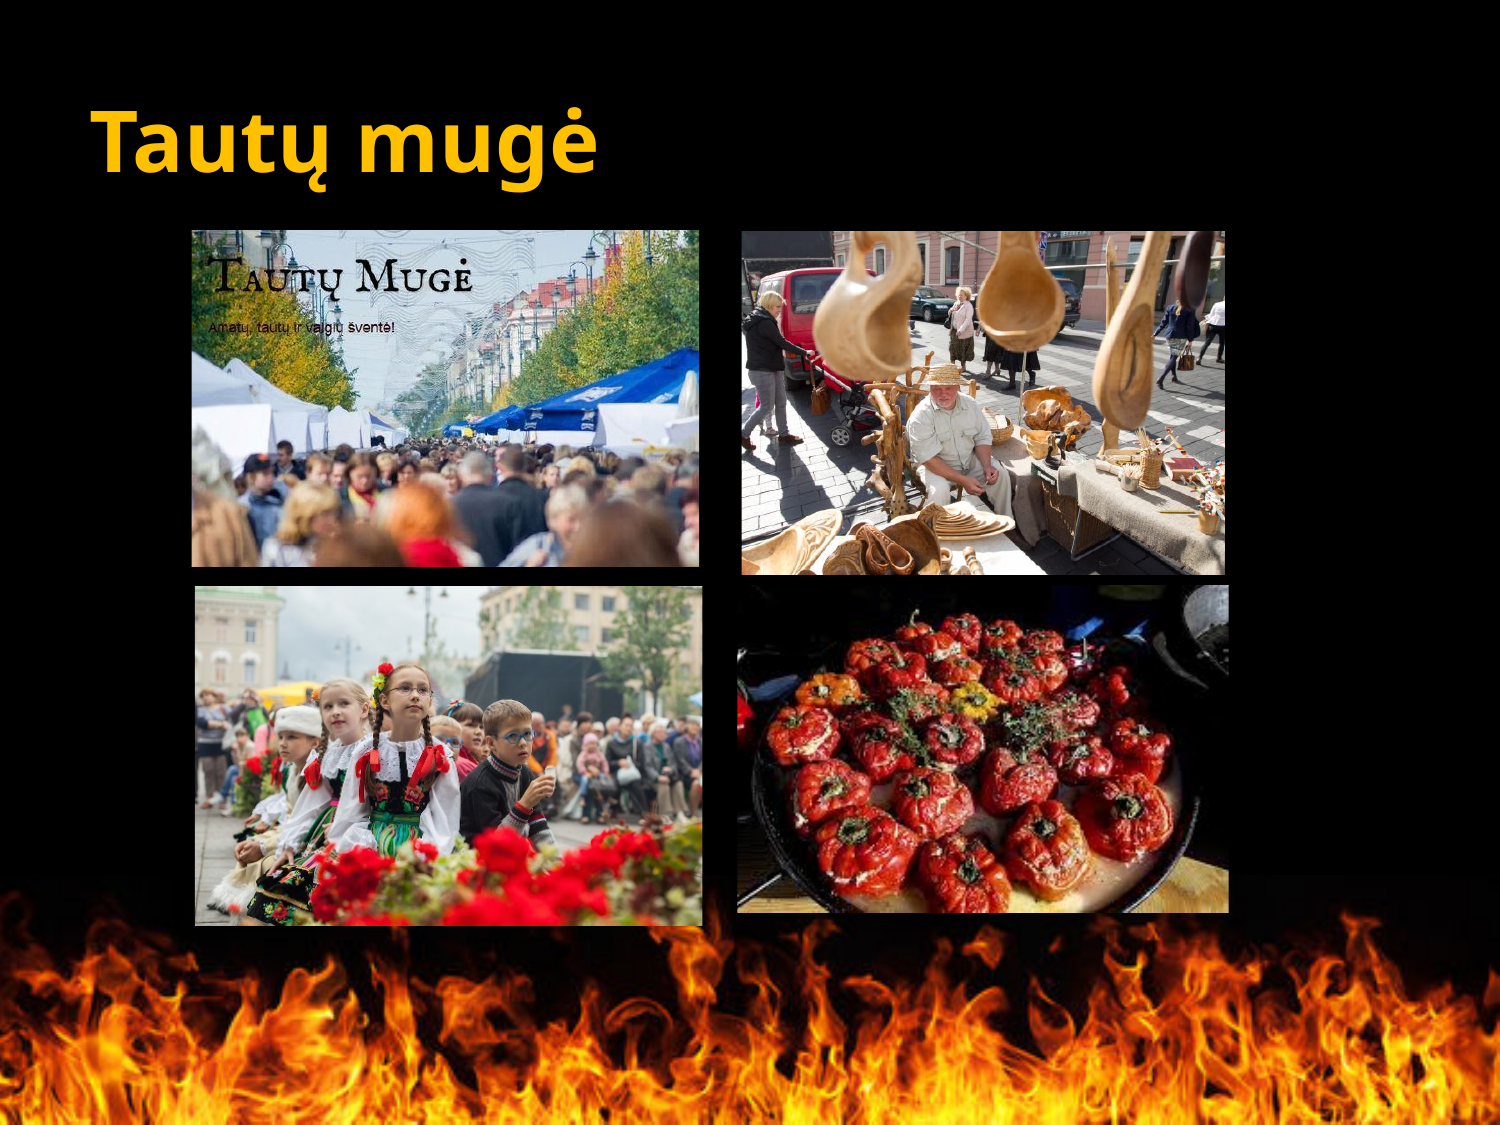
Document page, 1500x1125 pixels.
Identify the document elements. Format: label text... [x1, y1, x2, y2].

picture [741, 230, 1226, 576]
title Tautų mugė [75, 44, 1425, 233]
picture [0, 585, 1500, 1125]
picture [191, 229, 700, 567]
